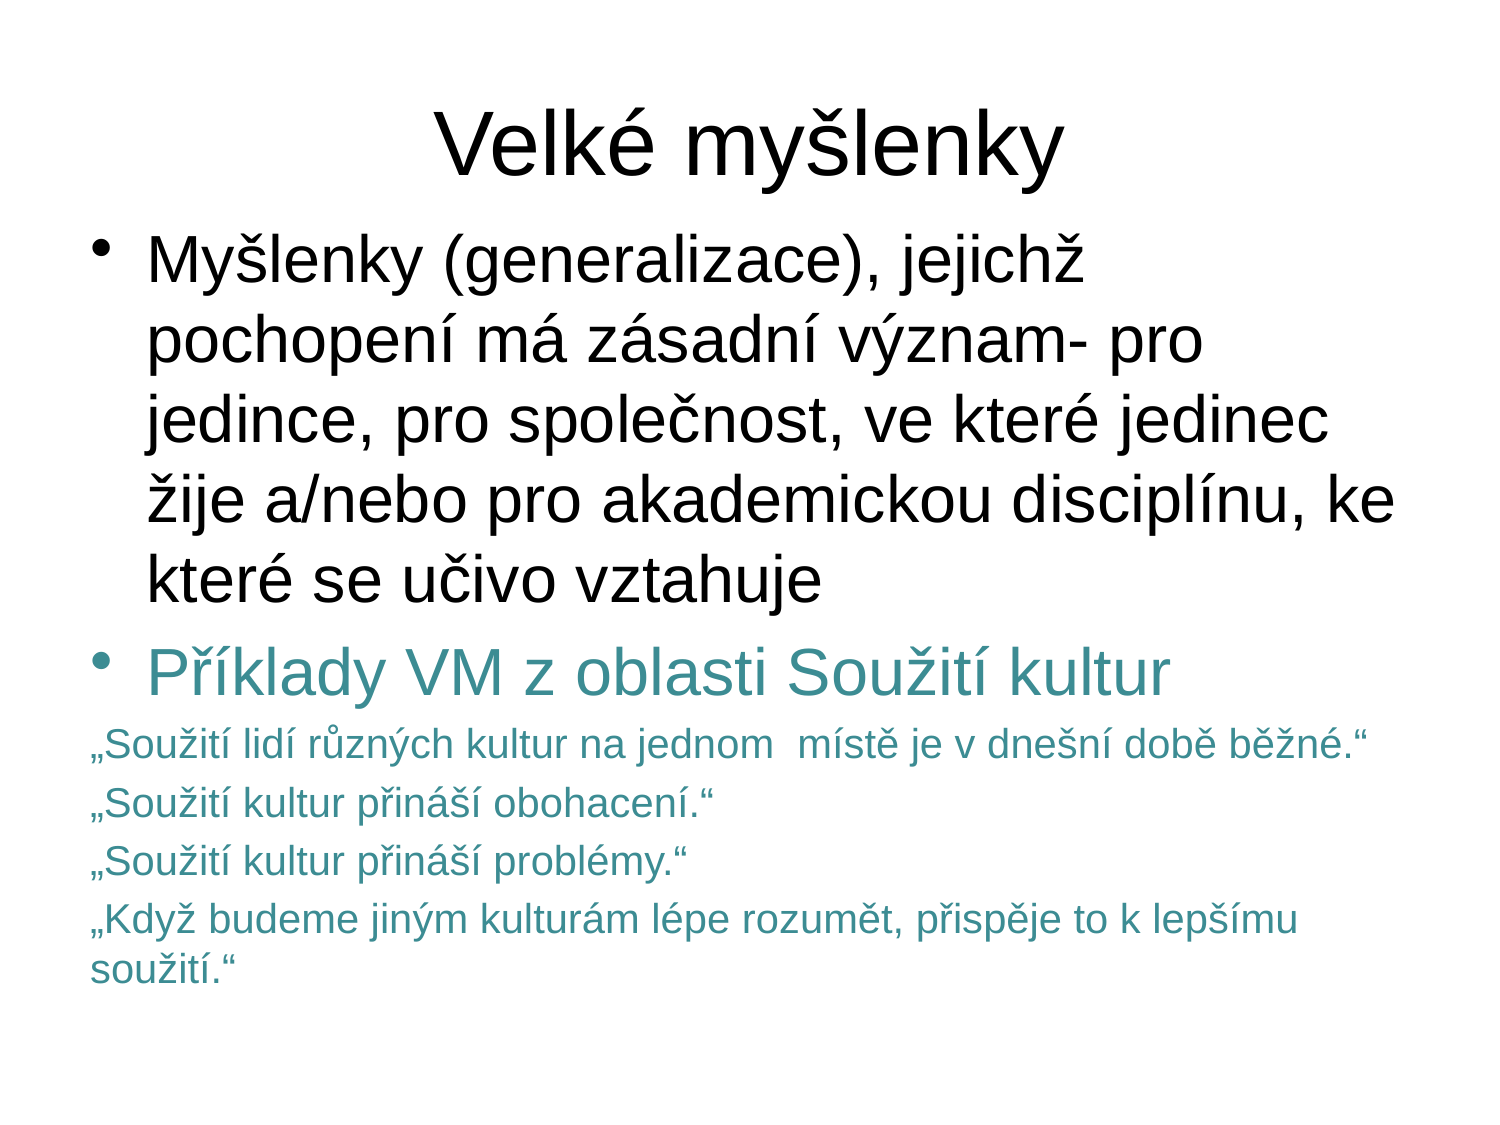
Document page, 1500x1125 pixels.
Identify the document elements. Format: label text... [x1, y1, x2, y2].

title Velké myšlenky [75, 45, 1425, 208]
list Myšlenky (generalizace), jejichž pochopení má zásadní význam- pro jedince, pro společnost, ve které jedinec žije a/nebo pro akademickou disciplínu, ke které se učivo vztahuje Příklady VM z oblasti Soužití kultur „Soužití lidí různých kultur na jednom místě je v dnešní době běžné.“ „Soužití kultur přináší obohacení.“ „Soužití kultur přináší problémy.“ „Když budeme jiným kulturám lépe rozumět, přispěje to k lepšímu soužití.“ [75, 208, 1425, 1047]
